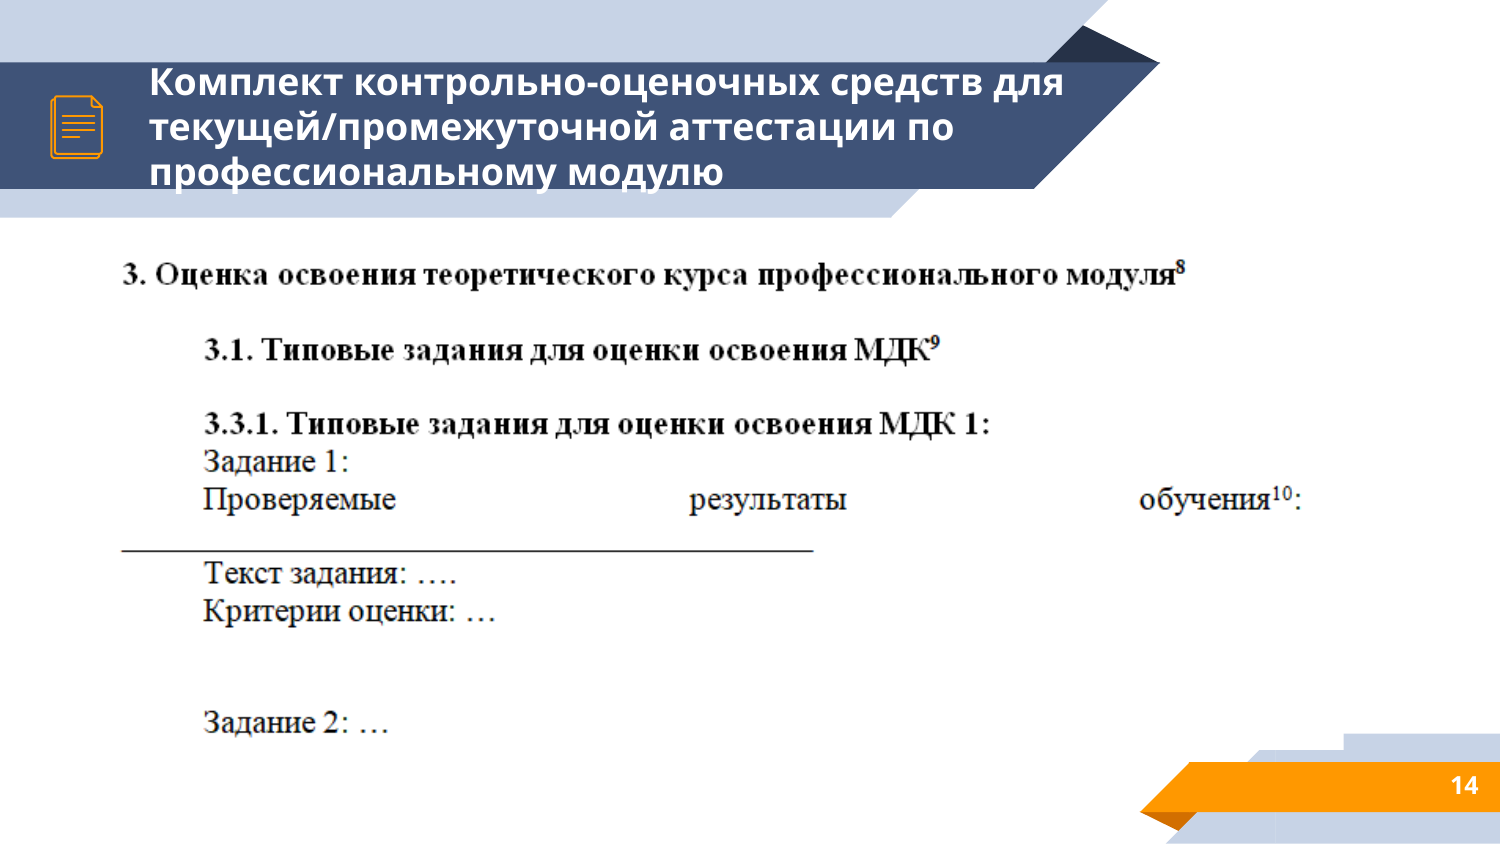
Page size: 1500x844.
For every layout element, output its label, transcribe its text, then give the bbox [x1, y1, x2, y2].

picture [70, 222, 1344, 751]
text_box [50, 96, 103, 159]
slide_number 14 [1249, 760, 1494, 813]
title Комплект контрольно-оценочных средств для текущей/промежуточной аттестации по профессиональному модулю [133, 64, 1125, 188]
